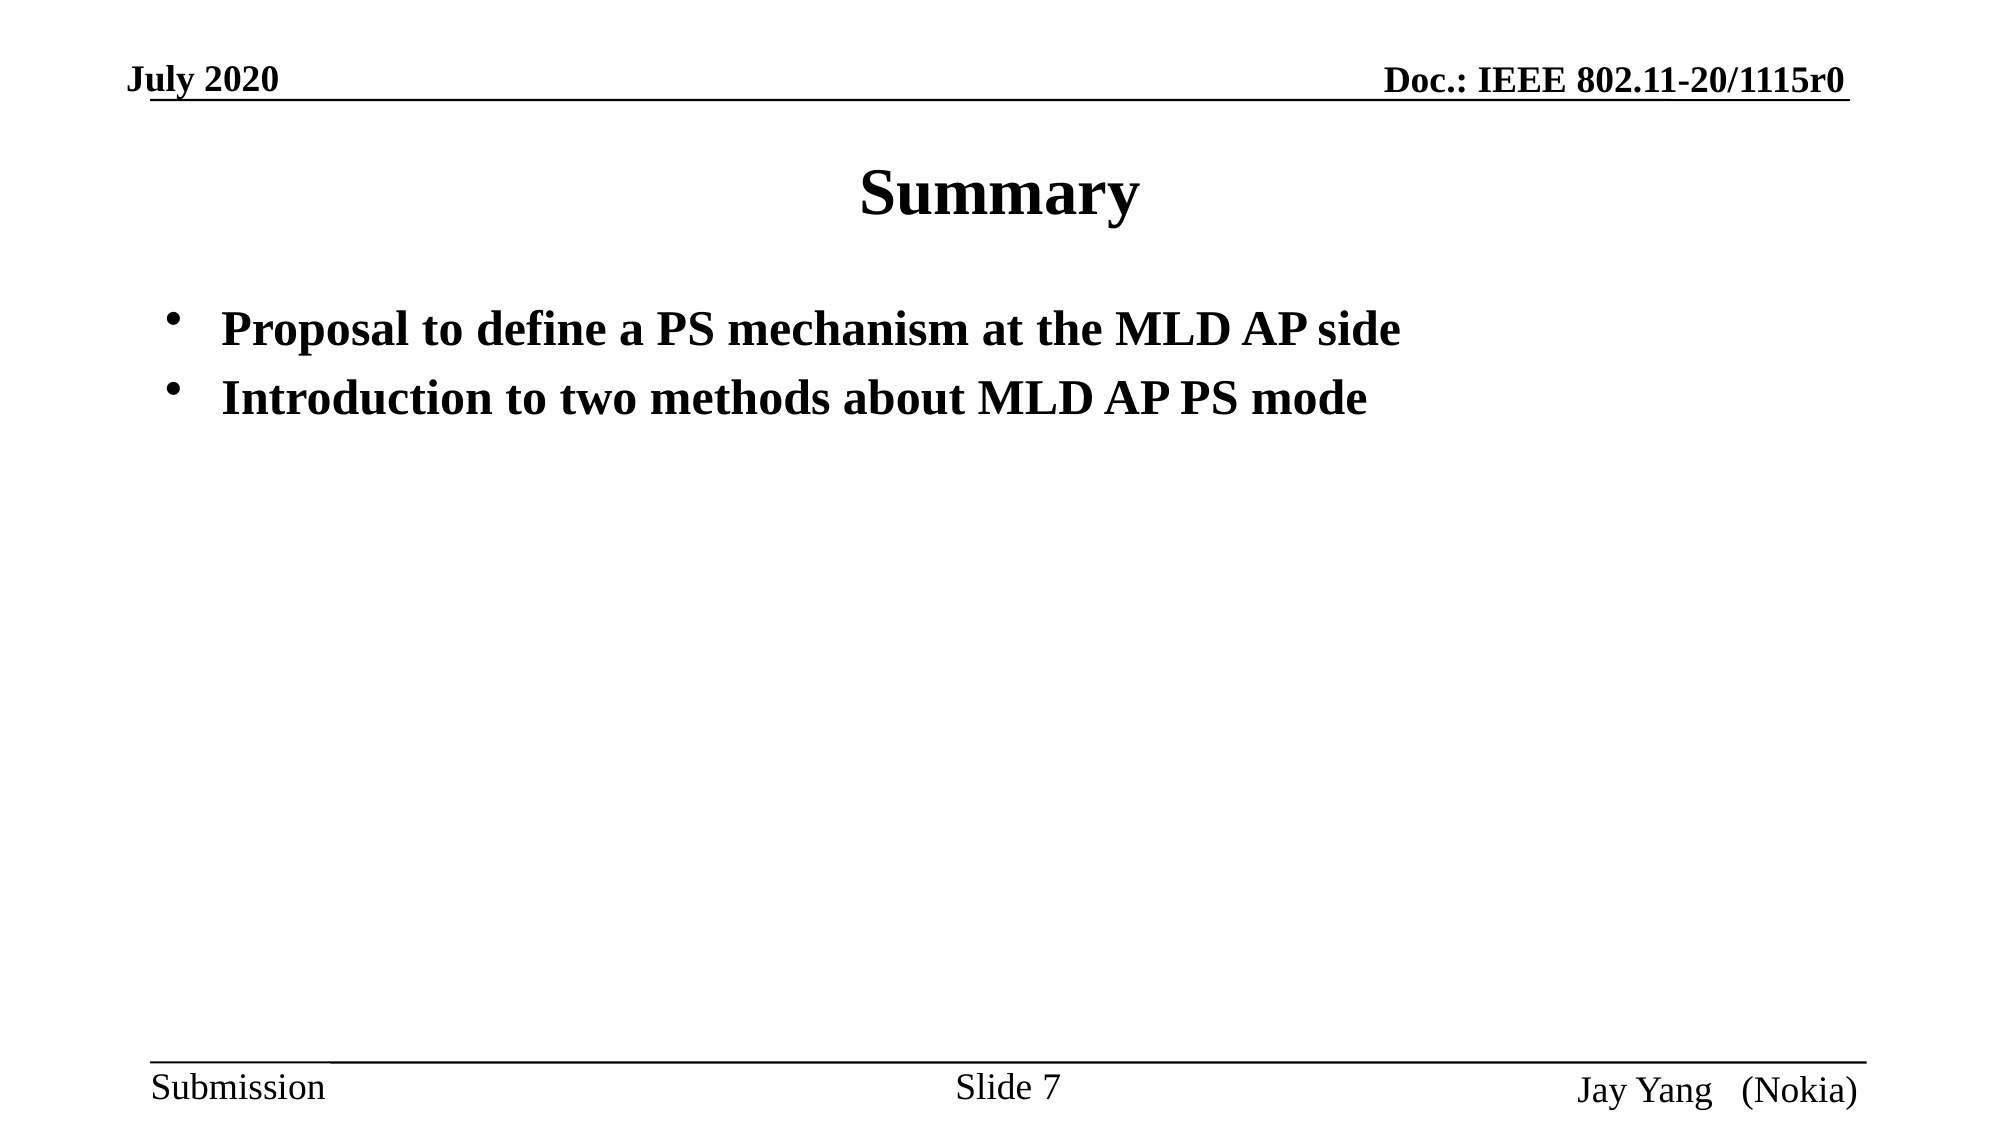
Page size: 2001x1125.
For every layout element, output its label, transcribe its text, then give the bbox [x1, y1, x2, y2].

title Summary [149, 112, 1851, 263]
list Proposal to define a PS mechanism at the MLD AP side Introduction to two methods about MLD AP PS mode [149, 287, 1851, 1038]
footer Jay Yang (Nokia) [1565, 1064, 1859, 1111]
slide_number Slide 7 [942, 1061, 1075, 1108]
